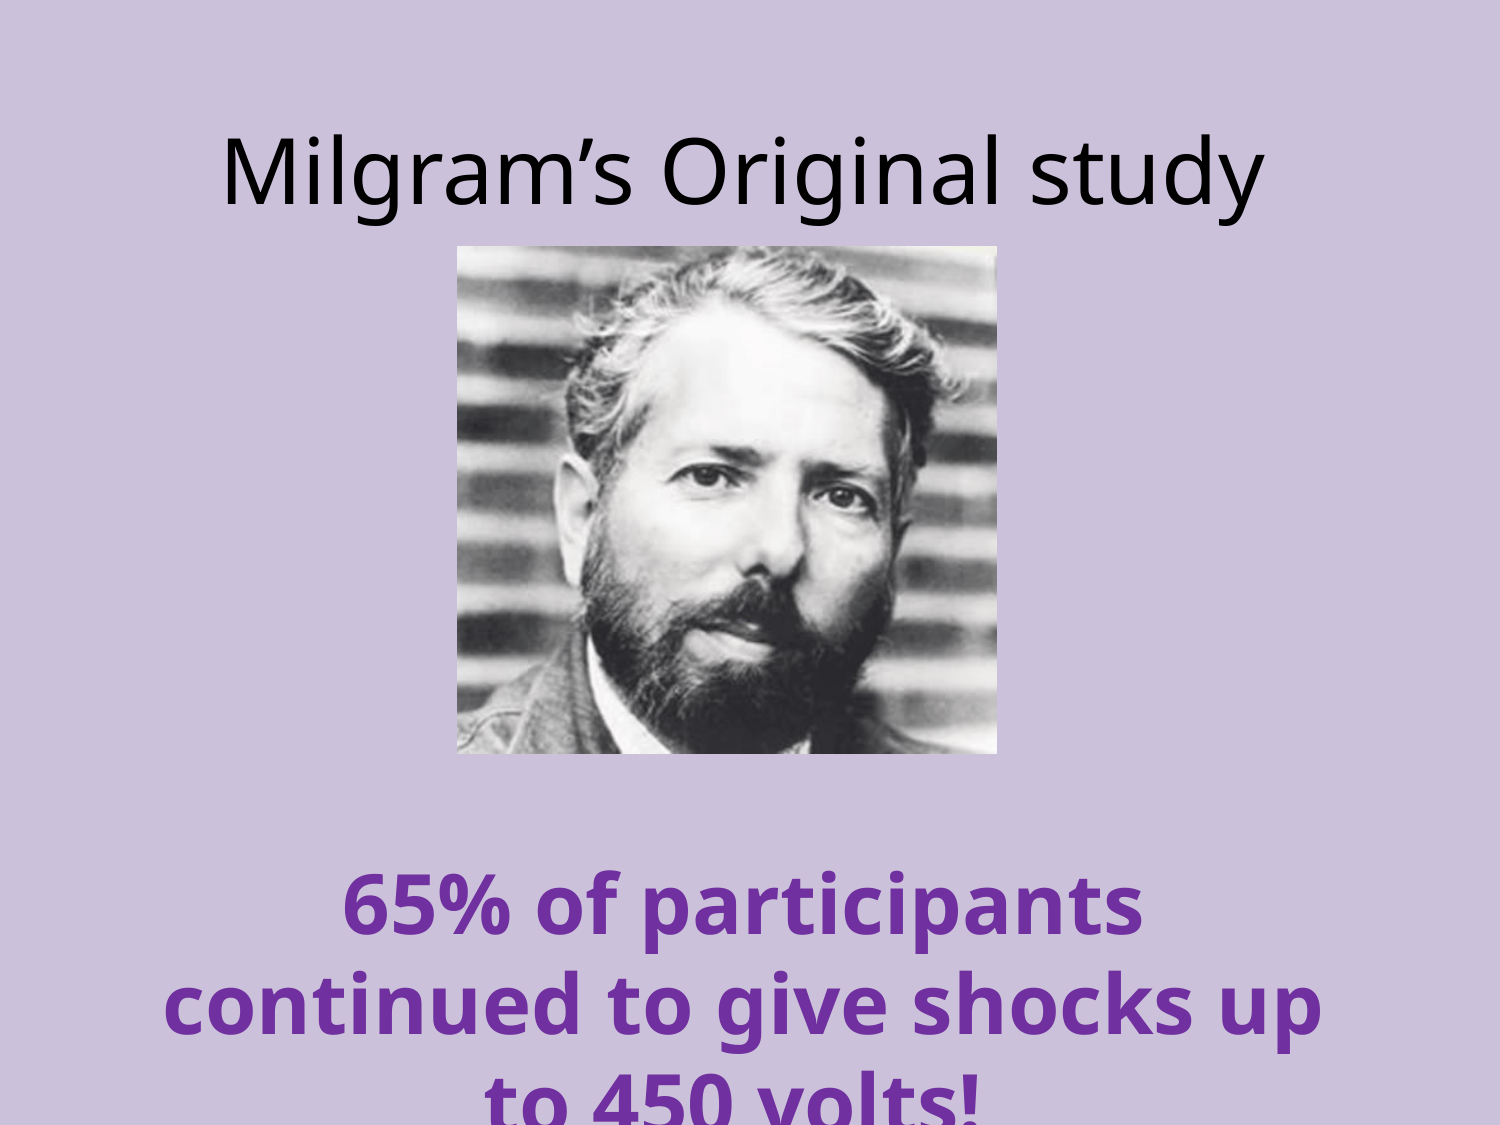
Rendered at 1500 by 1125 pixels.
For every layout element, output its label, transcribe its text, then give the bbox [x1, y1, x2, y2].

subtitle 65% of participants continued to give shocks up to 450 volts! [105, 843, 1384, 991]
title Milgram’s Original study [116, 46, 1393, 289]
picture [456, 245, 997, 754]
